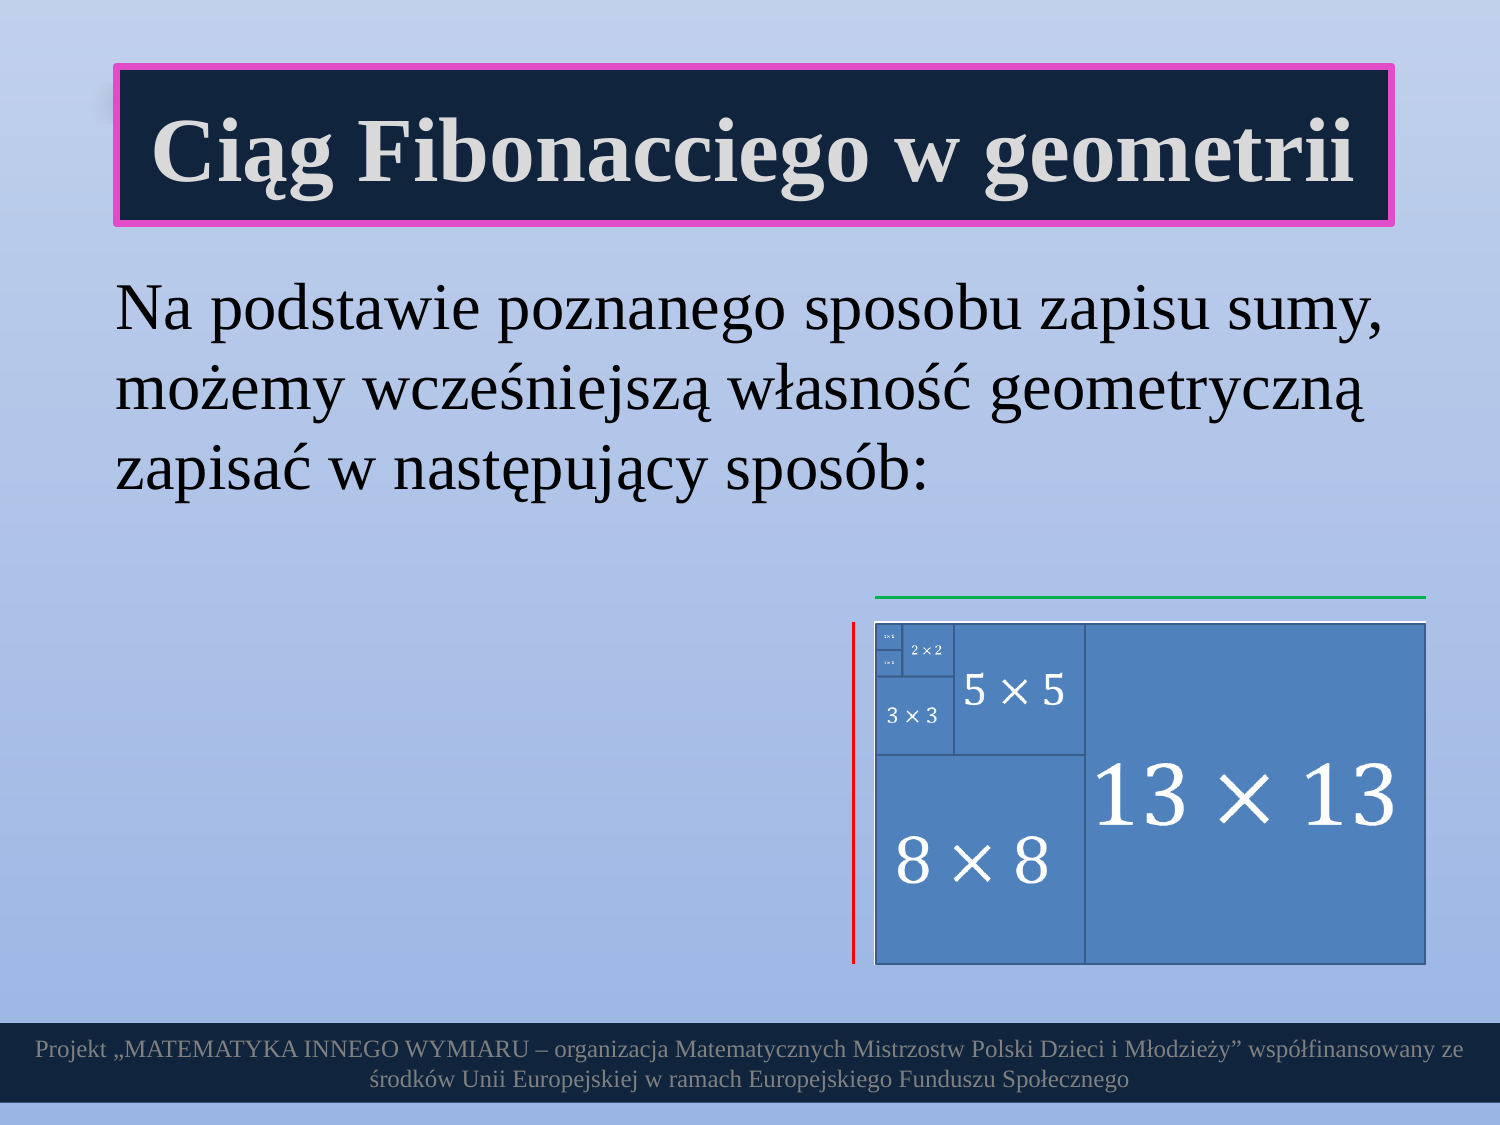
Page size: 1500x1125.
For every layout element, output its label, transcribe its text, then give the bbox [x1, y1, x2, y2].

footer Projekt „MATEMATYKA INNEGO WYMIARU – organizacja Matematycznych Mistrzostw Polski Dzieci i Młodzieży” współfinansowany ze środków Unii Europejskiej w ramach Europejskiego Funduszu Społecznego [0, 1023, 1500, 1103]
picture [874, 621, 1427, 965]
text_box Ciąg Fibonacciego w geometrii [116, 66, 1392, 224]
